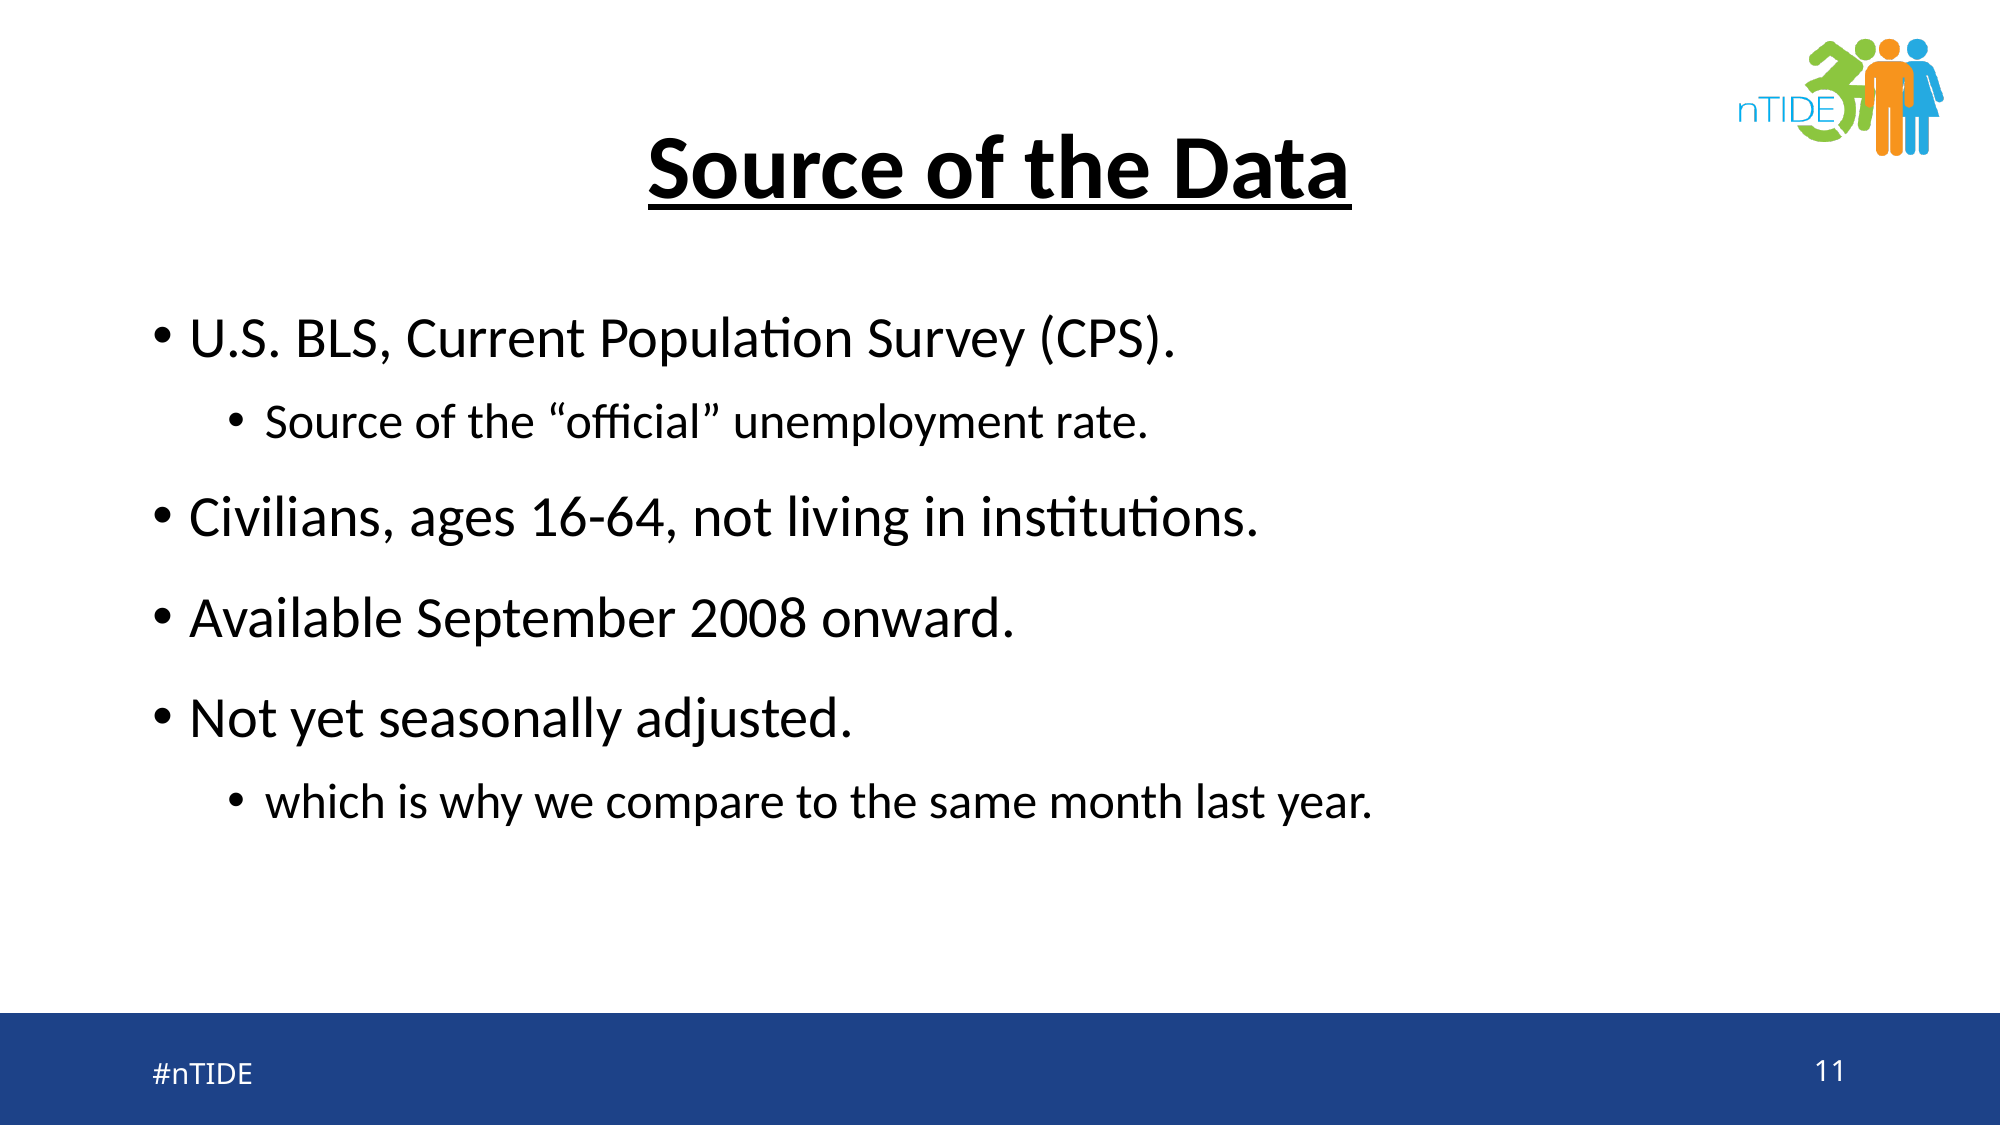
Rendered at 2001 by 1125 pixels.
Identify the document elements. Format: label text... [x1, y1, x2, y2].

picture [1731, 34, 1952, 167]
list U.S. BLS, Current Population Survey (CPS). Source of the “official” unemployment rate. Civilians, ages 16-64, not living in institutions. Available September 2008 onward. Not yet seasonally adjusted. which is why we compare to the same month last year. [137, 299, 1863, 1014]
slide_number #nTIDE [137, 1042, 588, 1103]
title Source of the Data [137, 59, 1863, 278]
slide_number 11 [1412, 1042, 1863, 1103]
